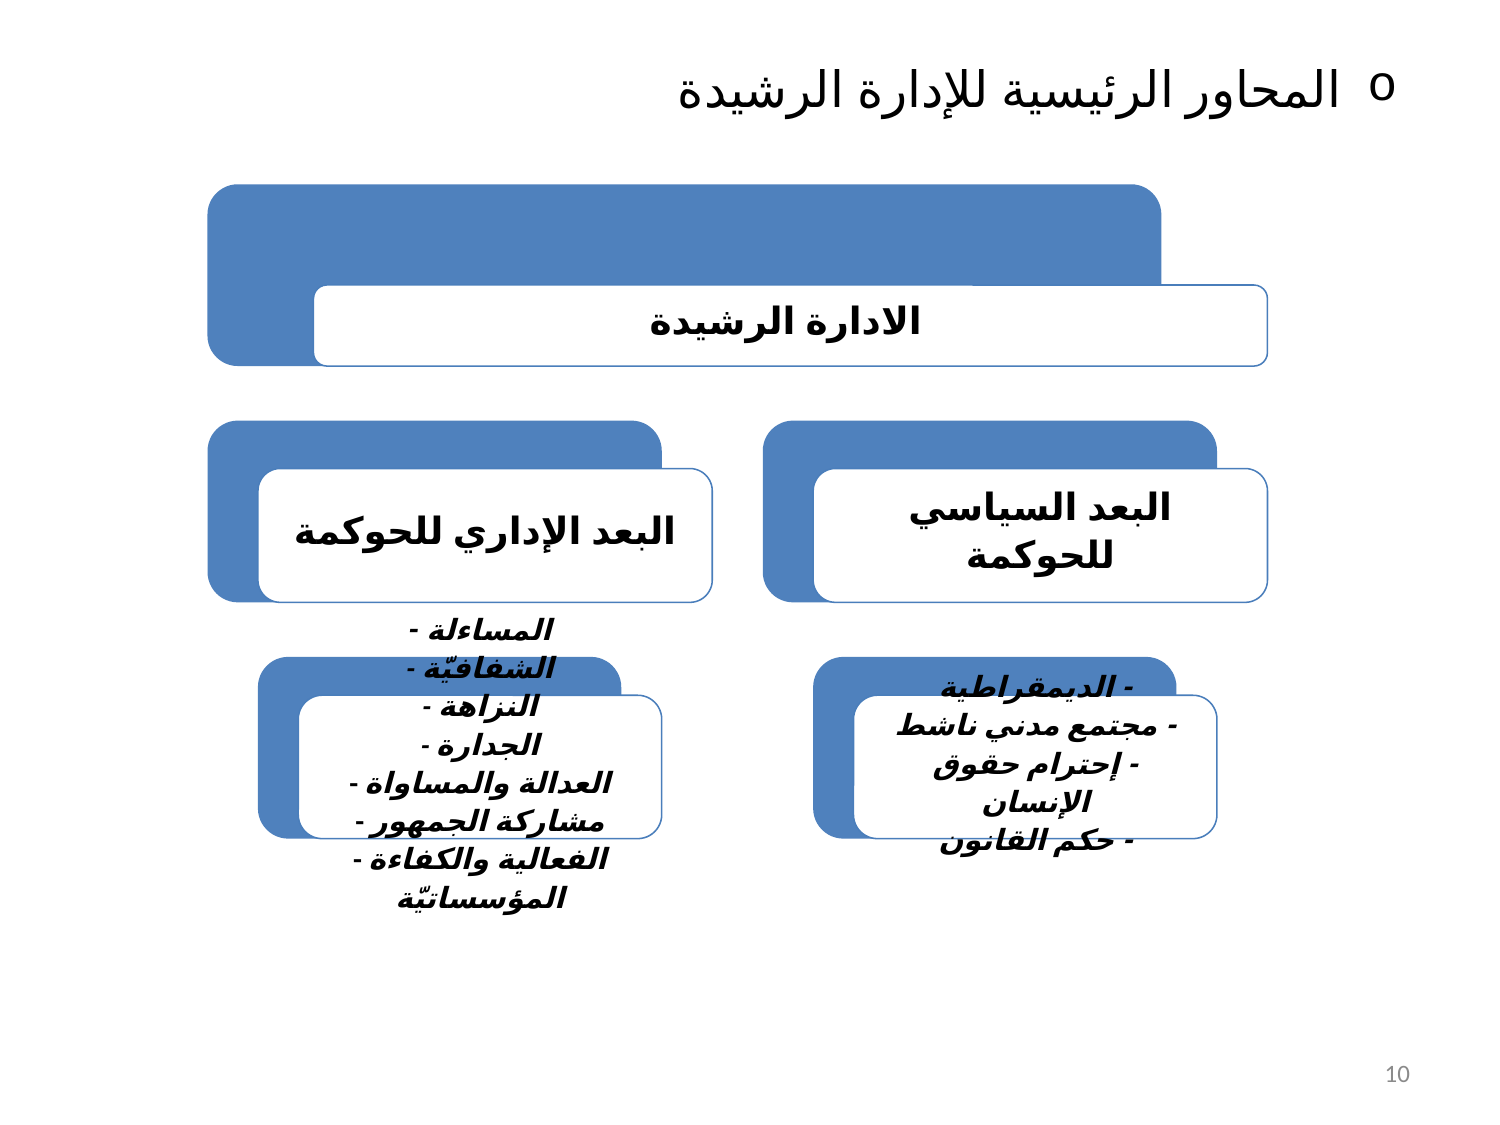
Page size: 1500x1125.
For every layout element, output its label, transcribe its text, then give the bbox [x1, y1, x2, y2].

title المحاور الرئيسية للإدارة الرشيدة [62, 12, 1413, 163]
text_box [74, 183, 1401, 1076]
slide_number 10 [1074, 1042, 1425, 1103]
